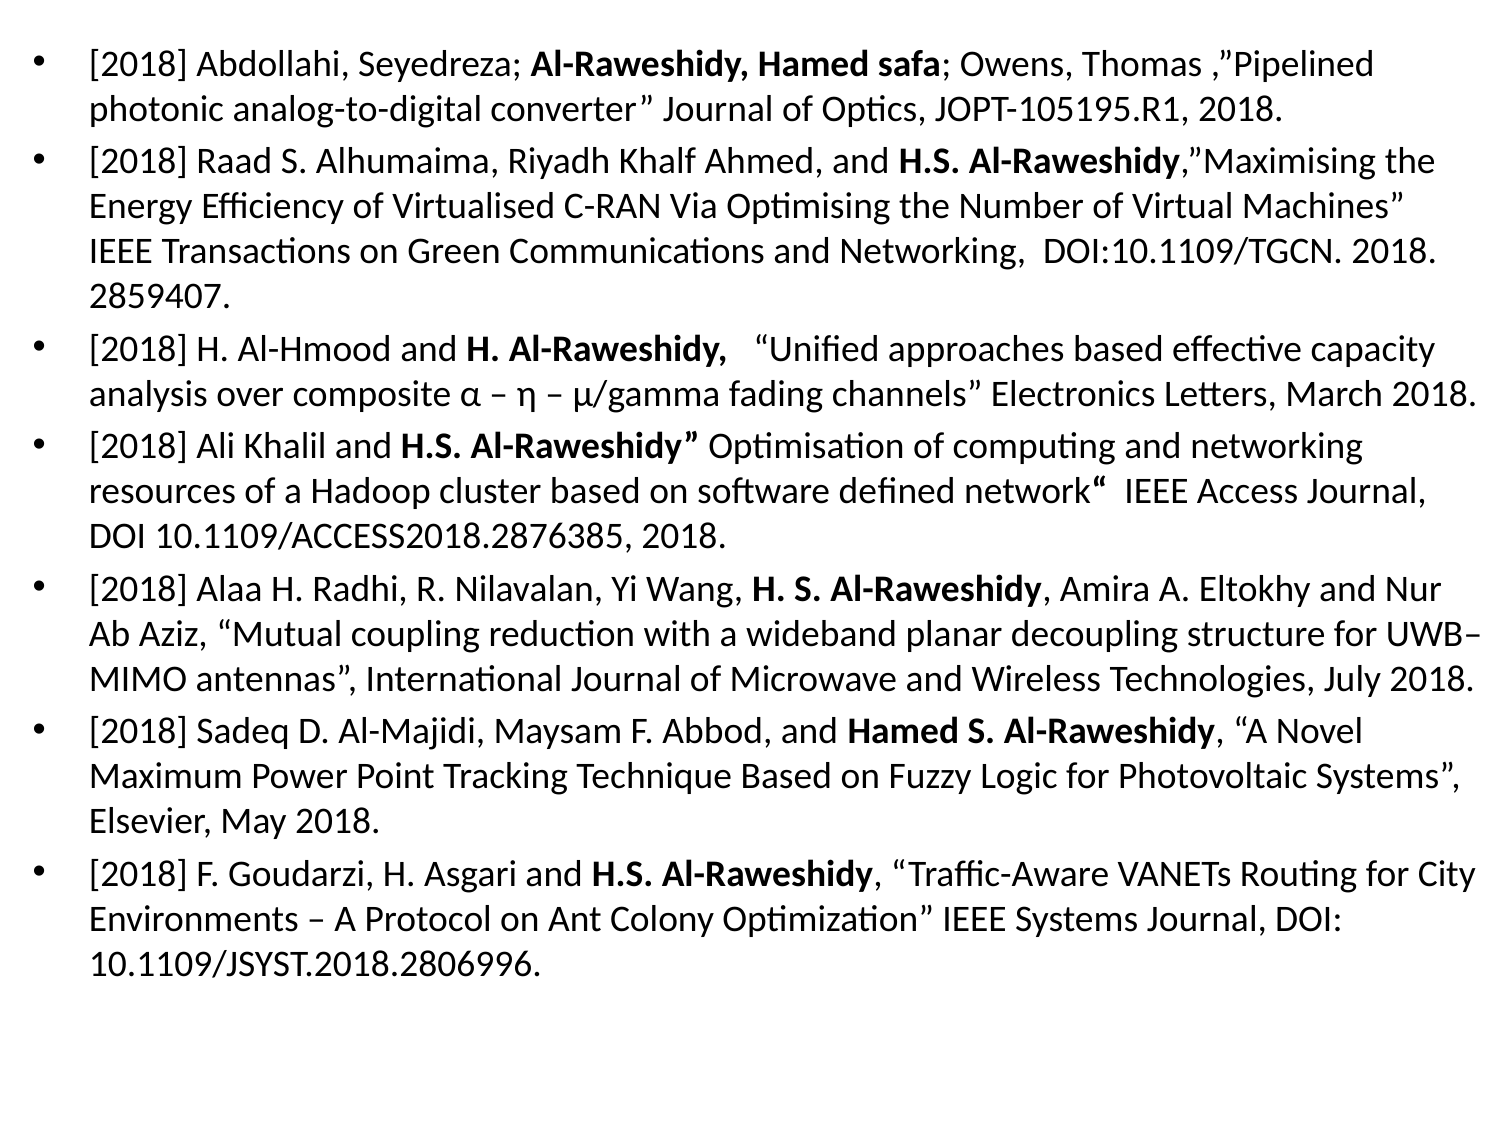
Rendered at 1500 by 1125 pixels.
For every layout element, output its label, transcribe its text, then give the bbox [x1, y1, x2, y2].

list [2018] Abdollahi, Seyedreza; Al-Raweshidy, Hamed safa; Owens, Thomas ,”Pipelined photonic analog-to-digital converter” Journal of Optics, JOPT-105195.R1, 2018. [2018] Raad S. Alhumaima, Riyadh Khalf Ahmed, and H.S. Al-Raweshidy,”Maximising the Energy Efficiency of Virtualised C-RAN Via Optimising the Number of Virtual Machines” IEEE Transactions on Green Communications and Networking, DOI:10.1109/TGCN. 2018. 2859407. [2018] H. Al-Hmood and H. Al-Raweshidy, “Unified approaches based effective capacity analysis over composite α – η – μ/gamma fading channels” Electronics Letters, March 2018. [2018] Ali Khalil and H.S. Al-Raweshidy” Optimisation of computing and networking resources of a Hadoop cluster based on software defined network“ IEEE Access Journal, DOI 10.1109/ACCESS2018.2876385, 2018. [2018] Alaa H. Radhi, R. Nilavalan, Yi Wang, H. S. Al-Raweshidy, Amira A. Eltokhy and Nur Ab Aziz, “Mutual coupling reduction with a wideband planar decoupling structure for UWB– MIMO antennas”, International Journal of Microwave and Wireless Technologies, July 2018. [2018] Sadeq D. Al-Majidi, Maysam F. Abbod, and Hamed S. Al-Raweshidy, “A Novel Maximum Power Point Tracking Technique Based on Fuzzy Logic for Photovoltaic Systems”, Elsevier, May 2018. [2018] F. Goudarzi, H. Asgari and H.S. Al-Raweshidy, “Traffic-Aware VANETs Routing for City Environments – A Protocol on Ant Colony Optimization” IEEE Systems Journal, DOI: 10.1109/JSYST.2018.2806996. [17, 30, 1500, 1125]
